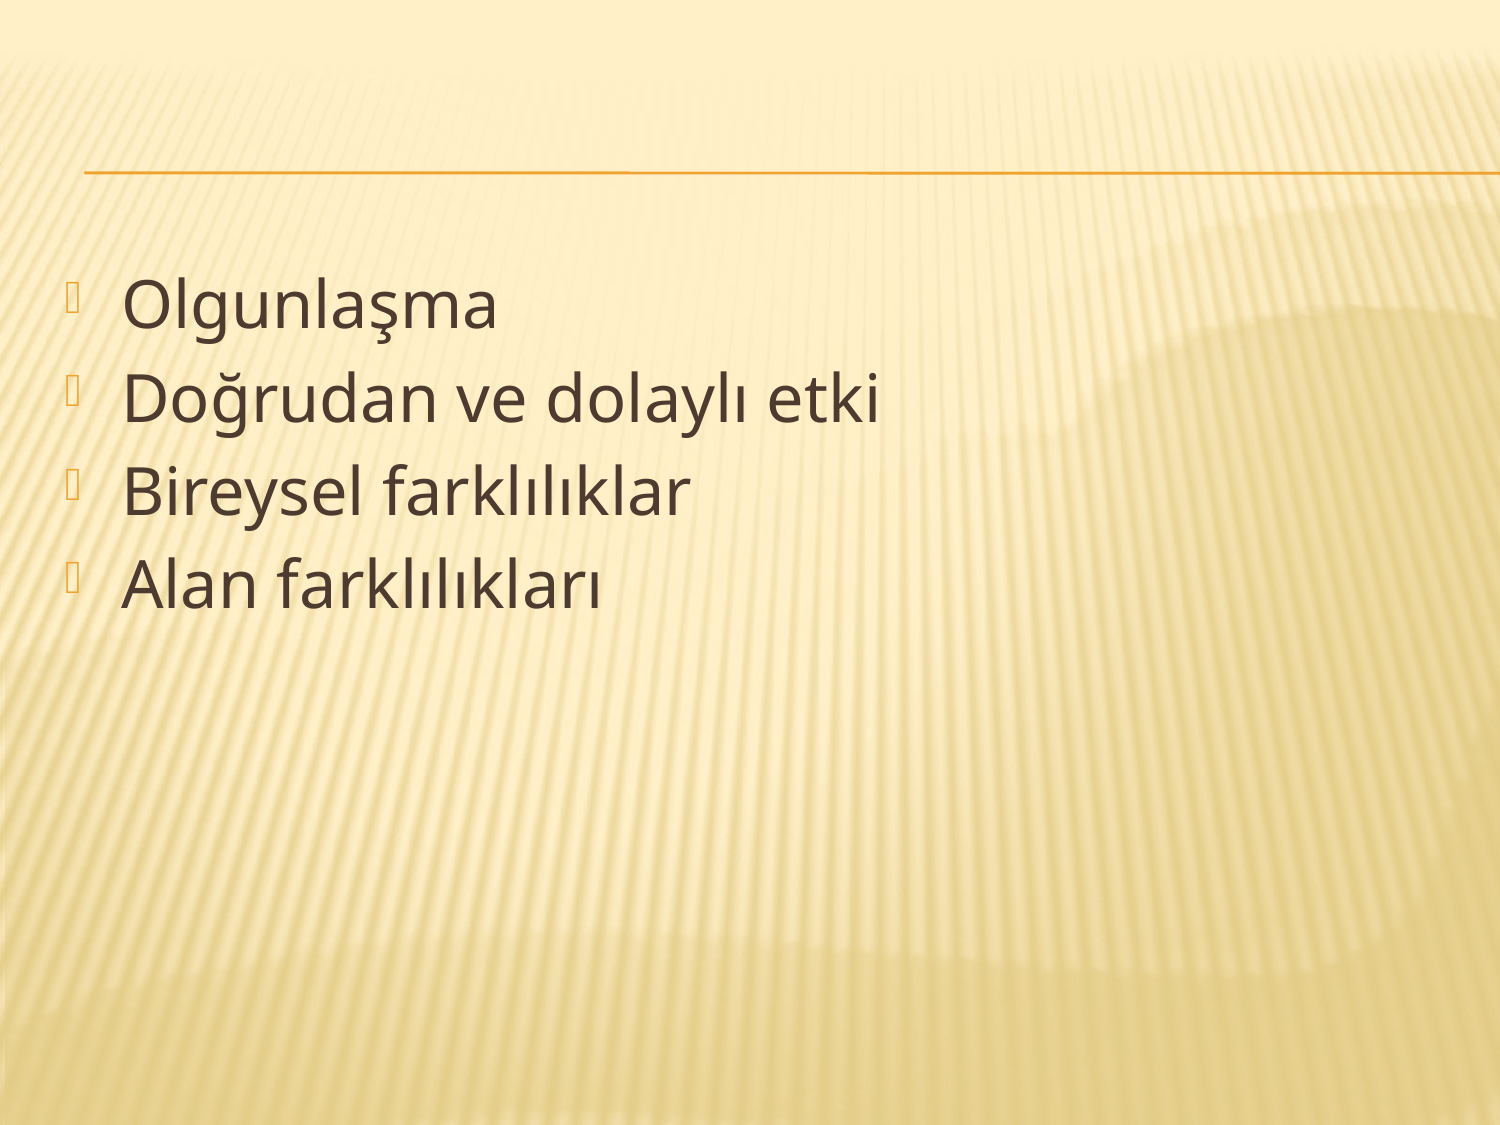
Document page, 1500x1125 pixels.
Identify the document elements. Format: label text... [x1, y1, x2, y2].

list Olgunlaşma Doğrudan ve dolaylı etki Bireysel farklılıklar Alan farklılıkları [50, 254, 1475, 998]
